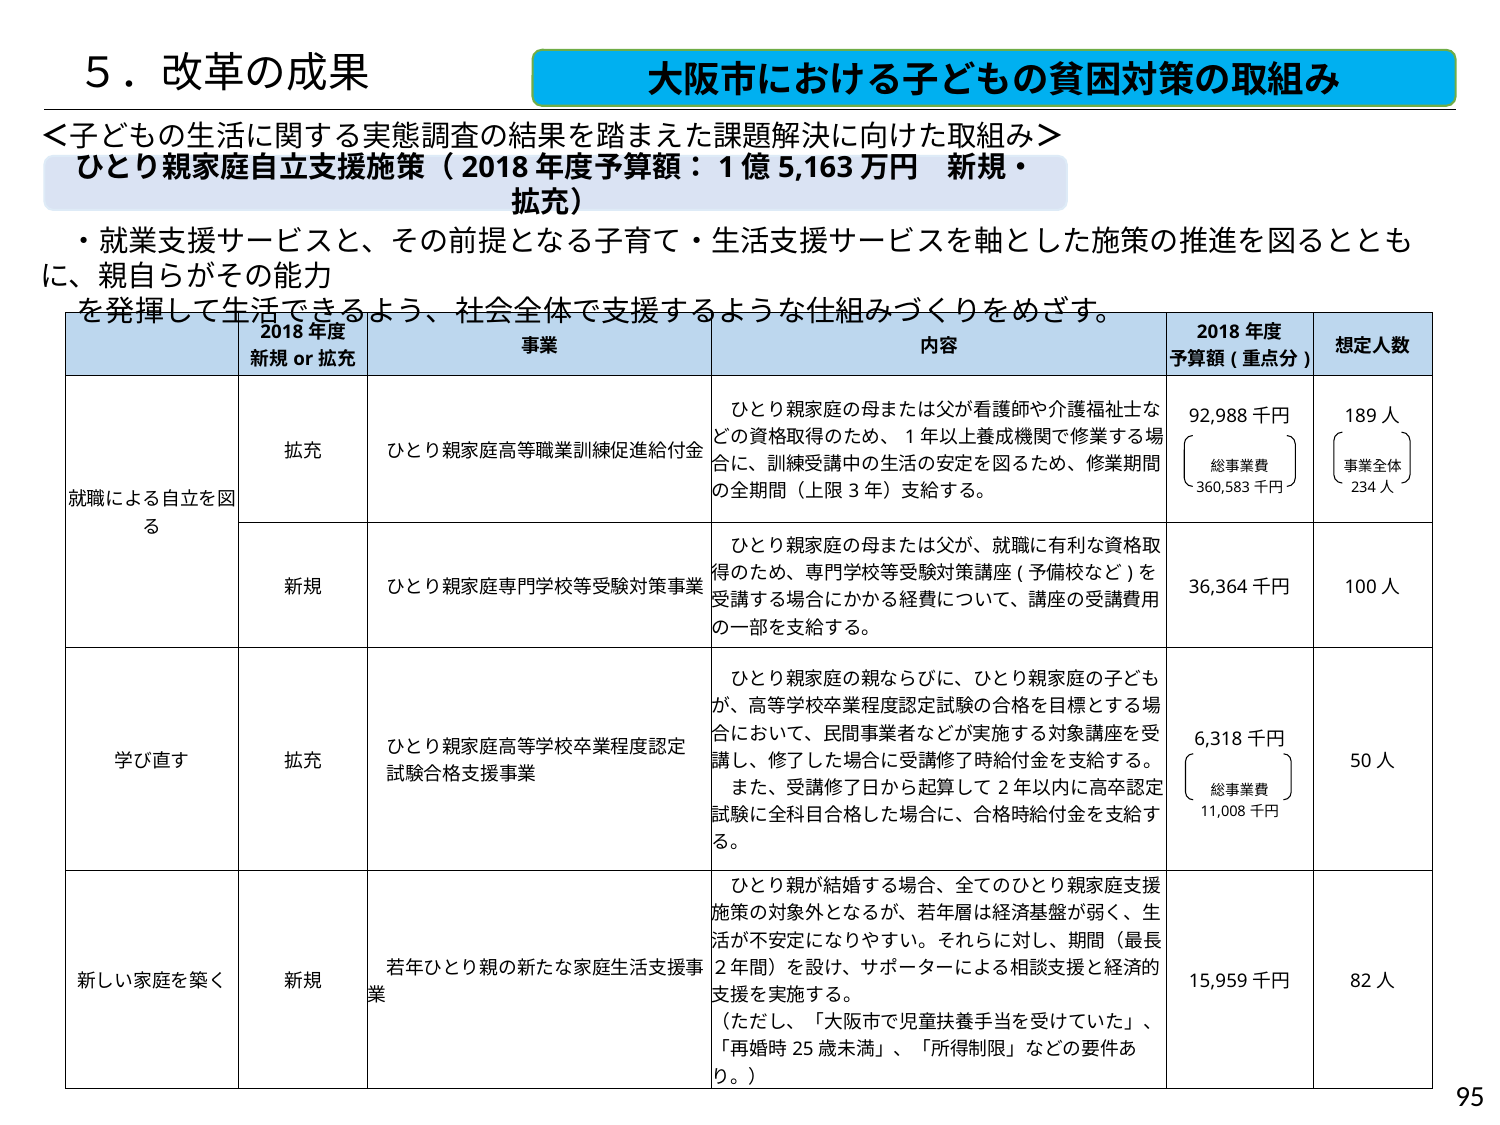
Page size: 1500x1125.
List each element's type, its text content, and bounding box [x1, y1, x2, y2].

table_header [66, 335, 238, 375]
table_cell 82人 [1314, 871, 1432, 1065]
table_header 内容 [712, 335, 1166, 375]
table_cell 新規 [239, 523, 367, 647]
table_cell 50人 [1314, 648, 1432, 870]
table_header 2018年度 新規or拡充 [239, 335, 367, 375]
table_header 想定人数 [1314, 335, 1432, 375]
table_cell 拡充 [239, 376, 367, 522]
text_box ５．改革の成果 [63, 38, 385, 103]
table_header 事業 [368, 335, 711, 375]
text_box [1184, 753, 1292, 801]
text_box [1333, 431, 1411, 484]
table_cell ひとり親家庭高等学校卒業程度認定 試験合格支援事業 [368, 648, 711, 870]
table_cell 100人 [1314, 523, 1432, 647]
table_cell 新規 [239, 871, 367, 1088]
table_cell 6,318千円 総事業費 11,008千円 [1167, 648, 1313, 870]
table_cell 就職による自立を図る [66, 376, 238, 647]
table_cell 学び直す [66, 648, 238, 870]
table_cell ひとり親家庭高等職業訓練促進給付金 [368, 376, 711, 522]
table_cell ひとり親家庭の母または父が看護師や介護福祉士などの資格取得のため、1年以上養成機関で修業する場合に、訓練受講中の生活の安定を図るため、修業期間の全期間（上限3年）支給する。 [712, 376, 1166, 522]
text_box [1183, 434, 1296, 487]
table_cell ひとり親家庭専門学校等受験対策事業 [368, 523, 711, 647]
table_cell 36,364千円 [1167, 523, 1313, 647]
table_cell 拡充 [239, 648, 367, 870]
table_cell ひとり親が結婚する場合、全てのひとり親家庭支援施策の対象外となるが、若年層は経済基盤が弱く、生活が不安定になりやすい。それらに対し、期間（最長２年間）を設け、サポーターによる相談支援と経済的支援を実施する。 （ただし、「大阪市で児童扶養手当を受けていた」、「再婚時25歳未満」、「所得制限」などの要件あり。） [712, 871, 1166, 1088]
text_box ＜子どもの生活に関する実態調査の結果を踏まえた課題解決に向けた取組み＞ ・就業支援サービスと、その前提となる子育て・生活支援サービスを軸とした施策の推進を図るとともに、親自らがその能力 を発揮して生活できるよう、社会全体で支援するような仕組みづくりをめざす。 [25, 109, 1456, 335]
table_cell 若年ひとり親の新たな家庭生活支援事業 [368, 871, 711, 1088]
table_cell 新しい家庭を築く [66, 871, 238, 1088]
table_cell ひとり親家庭の親ならびに、ひとり親家庭の子どもが、高等学校卒業程度認定試験の合格を目標とする場合において、民間事業者などが実施する対象講座を受講し、修了した場合に受講修了時給付金を支給する。 また、受講修了日から起算して2年以内に高卒認定試験に全科目合格した場合に、合格時給付金を支給する。 [712, 648, 1166, 870]
table_cell 189人 事業全体 234人 [1314, 376, 1432, 522]
table_cell 92,988千円 総事業費 360,583千円 [1167, 376, 1313, 522]
table_cell 15,959千円 [1167, 871, 1313, 1065]
table_cell ひとり親家庭の母または父が、就職に有利な資格取得のため、専門学校等受験対策講座(予備校など)を受講する場合にかかる経費について、講座の受講費用の一部を支給する。 [712, 523, 1166, 647]
text_box 大阪市における子どもの貧困対策の取組み [531, 48, 1457, 107]
table_header 2018年度 予算額(重点分) [1167, 335, 1313, 375]
text_box ひとり親家庭自立支援施策（2018年度予算額：1億5,163万円 新規・拡充） [43, 154, 1068, 211]
slide_number 95 [1162, 1065, 1500, 1125]
